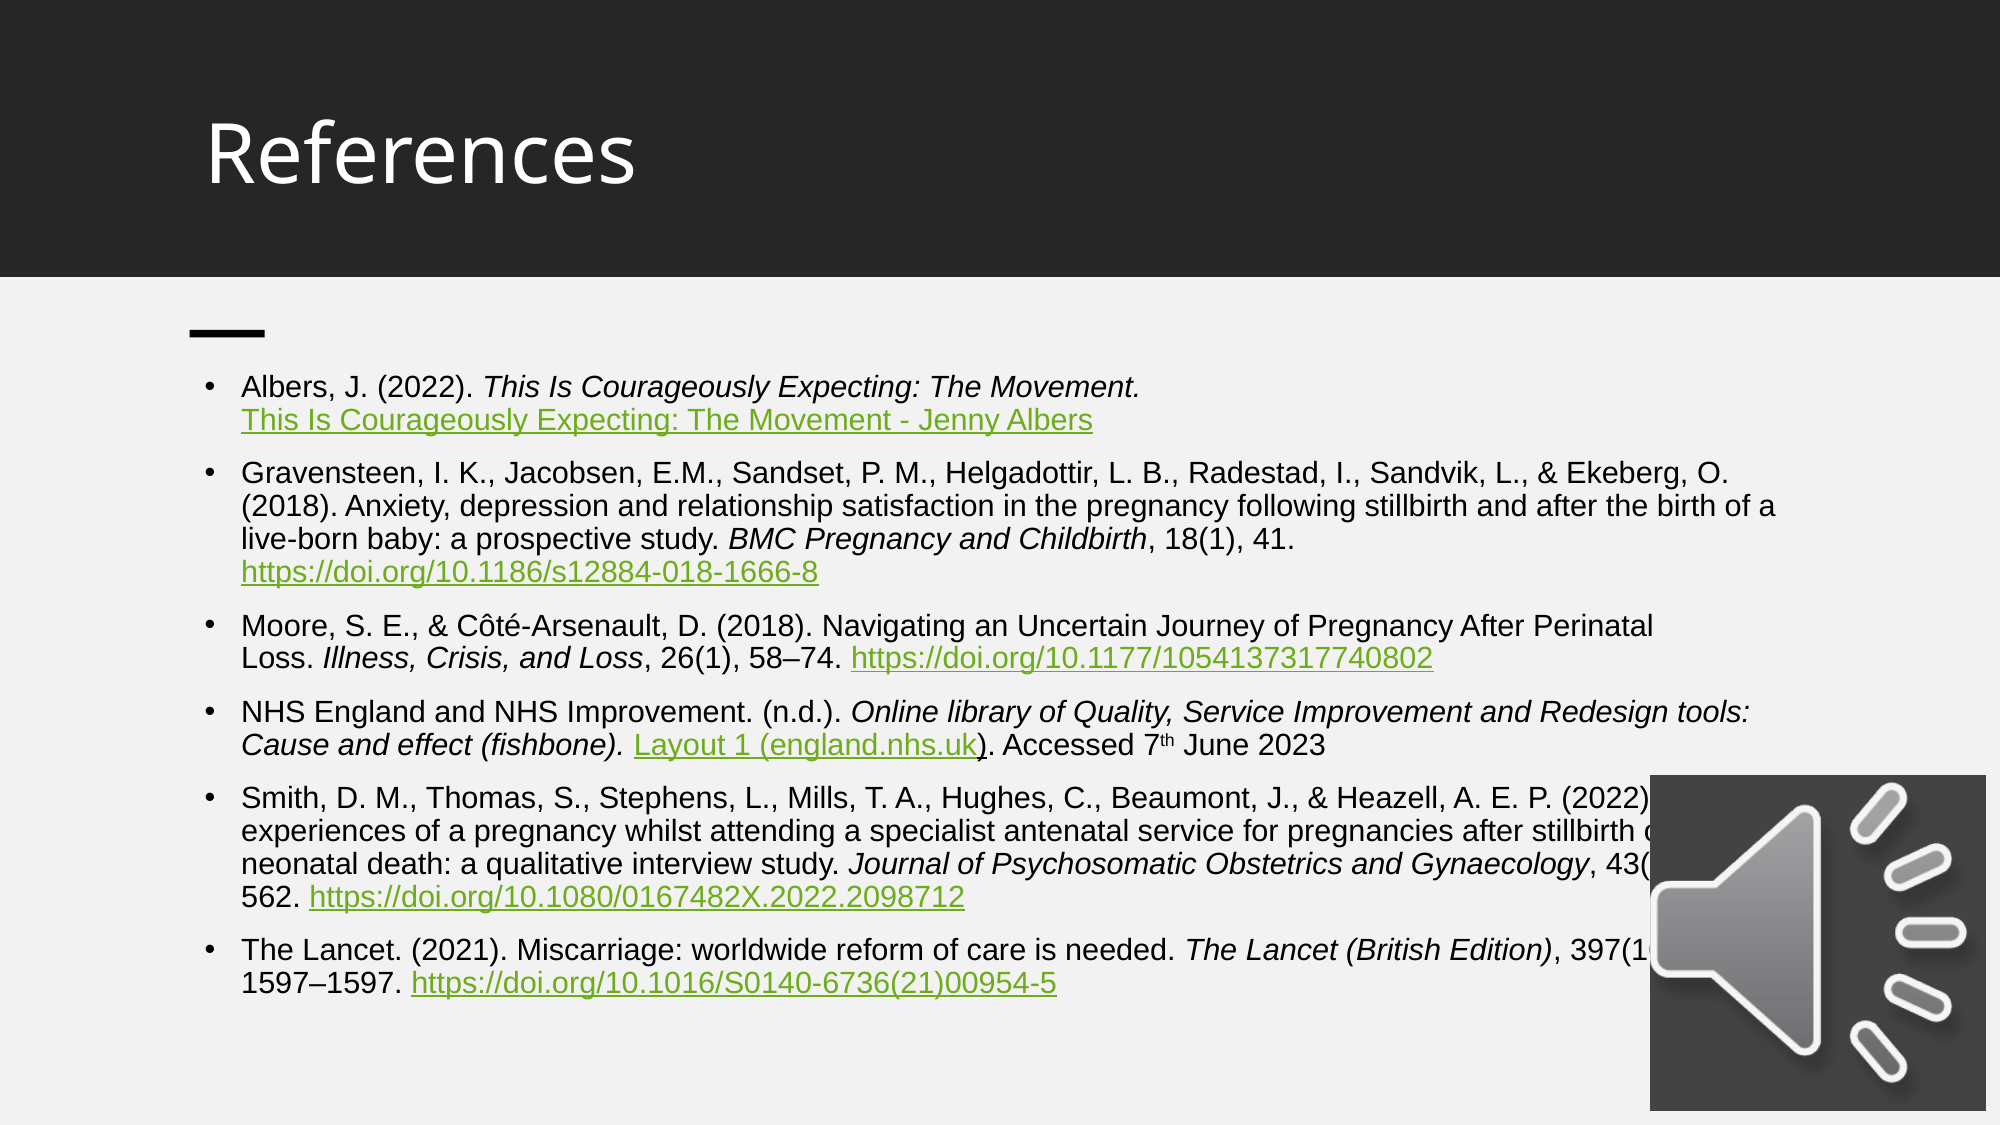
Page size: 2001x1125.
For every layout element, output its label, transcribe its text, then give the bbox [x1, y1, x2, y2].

text_box [0, 276, 2000, 1125]
text_box [0, 0, 2000, 276]
list Albers, J. (2022). This Is Courageously Expecting: The Movement. This Is Courageously Expecting: The Movement - Jenny Albers Gravensteen, I. K., Jacobsen, E.M., Sandset, P. M., Helgadottir, L. B., Radestad, I., Sandvik, L., & Ekeberg, O. (2018). Anxiety, depression and relationship satisfaction in the pregnancy following stillbirth and after the birth of a live-born baby: a prospective study. BMC Pregnancy and Childbirth, 18(1), 41. https://doi.org/10.1186/s12884-018-1666-8 Moore, S. E., & Côté-Arsenault, D. (2018). Navigating an Uncertain Journey of Pregnancy After Perinatal Loss. Illness, Crisis, and Loss, 26(1), 58–74. https://doi.org/10.1177/1054137317740802 NHS England and NHS Improvement. (n.d.). Online library of Quality, Service Improvement and Redesign tools: Cause and effect (fishbone). Layout 1 (england.nhs.uk). Accessed 7th June 2023 Smith, D. M., Thomas, S., Stephens, L., Mills, T. A., Hughes, C., Beaumont, J., & Heazell, A. E. P. (2022). Women’s experiences of a pregnancy whilst attending a specialist antenatal service for pregnancies after stillbirth or neonatal death: a qualitative interview study. Journal of Psychosomatic Obstetrics and Gynaecology, 43(4), 557–562. https://doi.org/10.1080/0167482X.2022.2098712 The Lancet. (2021). Miscarriage: worldwide reform of care is needed. The Lancet (British Edition), 397(10285), 1597–1597. https://doi.org/10.1016/S0140-6736(21)00954-5 [189, 363, 1811, 1014]
picture [1648, 773, 1987, 1112]
text_box [189, 329, 266, 338]
title References [189, 104, 1812, 253]
